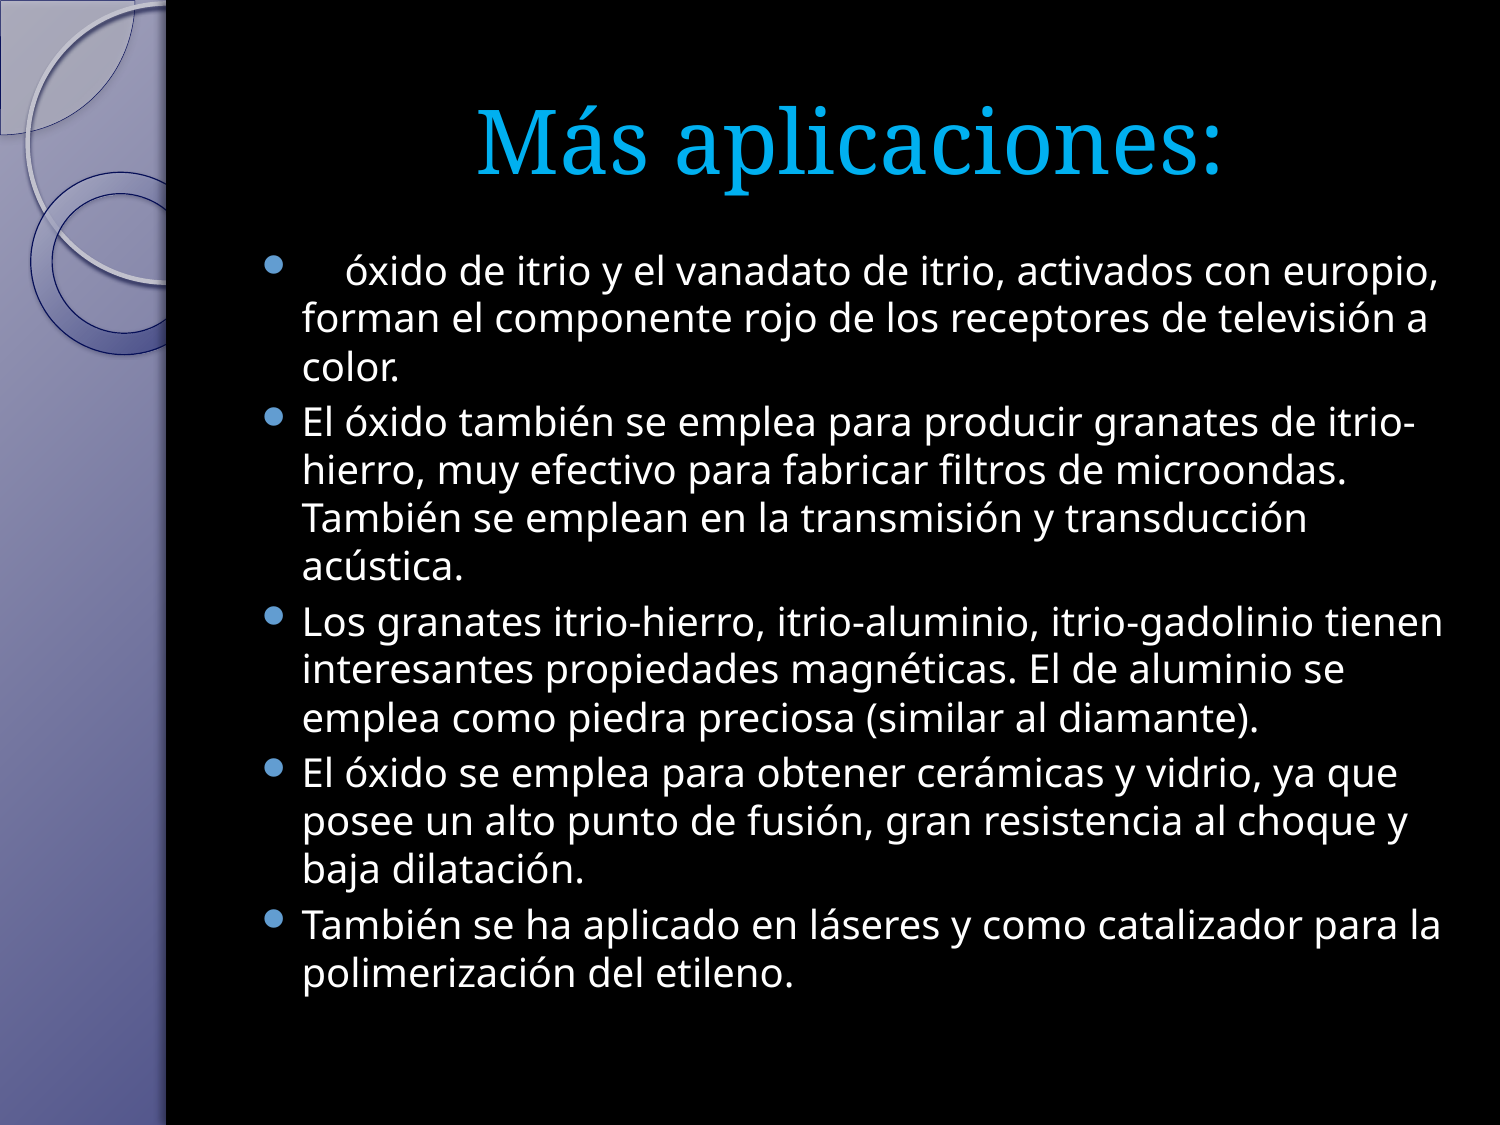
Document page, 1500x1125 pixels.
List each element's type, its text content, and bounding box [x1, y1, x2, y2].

title Más aplicaciones: [235, 45, 1466, 233]
list El óxido de itrio y el vanadato de itrio, activados con europio, forman el componente rojo de los receptores de televisión a color. El óxido también se emplea para producir granates de itrio-hierro, muy efectivo para fabricar filtros de microondas. También se emplean en la transmisión y transducción acústica. Los granates itrio-hierro, itrio-aluminio, itrio-gadolinio tienen interesantes propiedades magnéticas. El de aluminio se emplea como piedra preciosa (similar al diamante). El óxido se emplea para obtener cerámicas y vidrio, ya que posee un alto punto de fusión, gran resistencia al choque y baja dilatación. También se ha aplicado en láseres y como catalizador para la polimerización del etileno. [235, 237, 1466, 1025]
